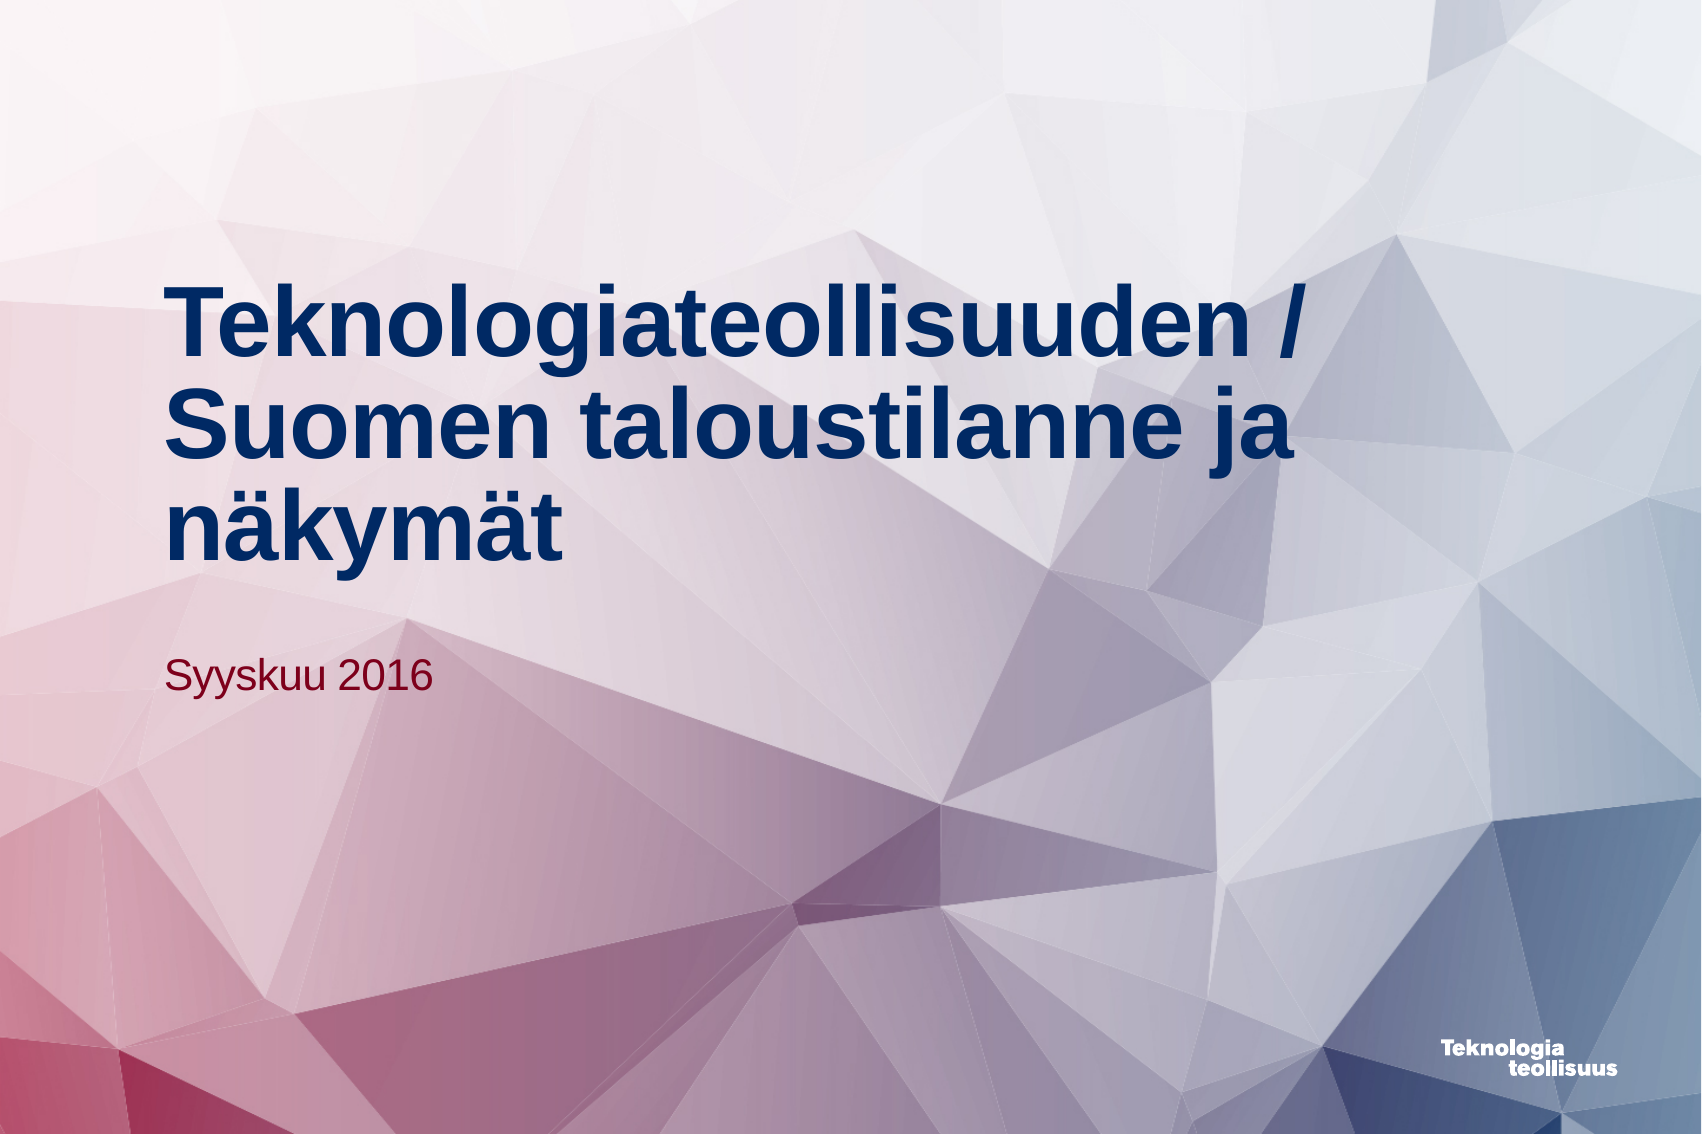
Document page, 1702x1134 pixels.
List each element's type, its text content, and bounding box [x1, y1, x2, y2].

title Teknologiateollisuuden / Suomen taloustilanne ja näkymät [157, 262, 1351, 588]
picture [0, 0, 1702, 1134]
subtitle Syyskuu 2016 [157, 640, 914, 872]
